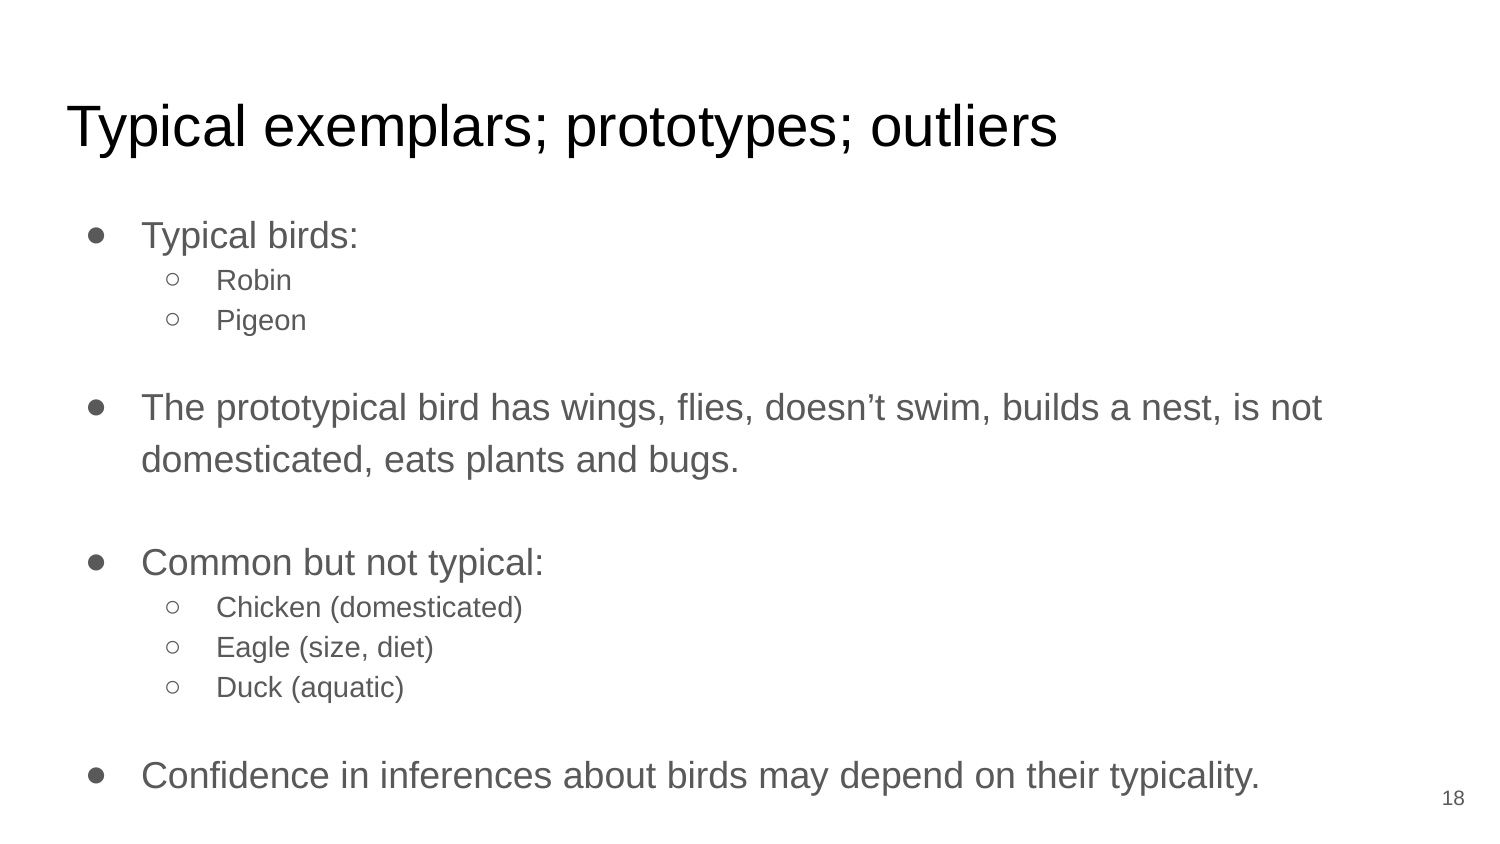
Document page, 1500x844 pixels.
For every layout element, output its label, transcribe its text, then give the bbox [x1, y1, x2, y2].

title Typical exemplars; prototypes; outliers [51, 72, 1449, 167]
slide_number ‹#› [1389, 764, 1480, 830]
list Typical birds: Robin Pigeon The prototypical bird has wings, flies, doesn’t swim, builds a nest, is not domesticated, eats plants and bugs. Common but not typical: Chicken (domesticated) Eagle (size, diet) Duck (aquatic) Confidence in inferences about birds may depend on their typicality. [51, 189, 1449, 809]
